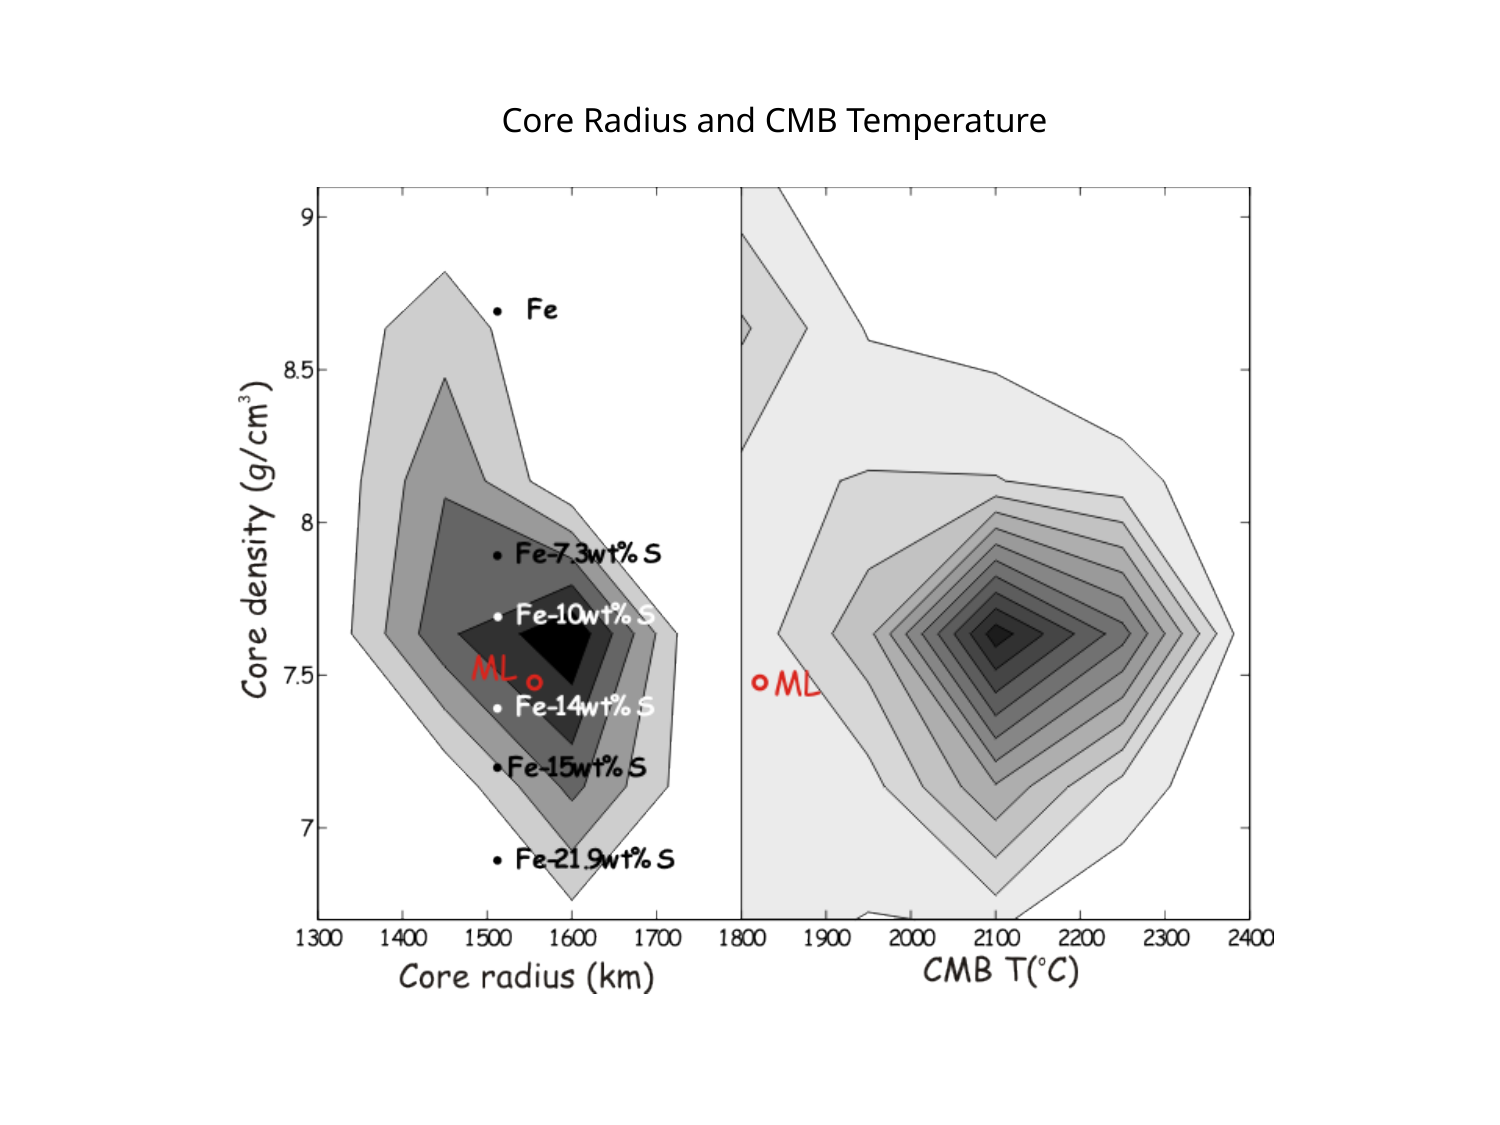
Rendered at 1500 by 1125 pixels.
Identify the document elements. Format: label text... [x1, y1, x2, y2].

picture [237, 187, 1274, 994]
title Core Radius and CMB Temperature [99, 24, 1450, 213]
